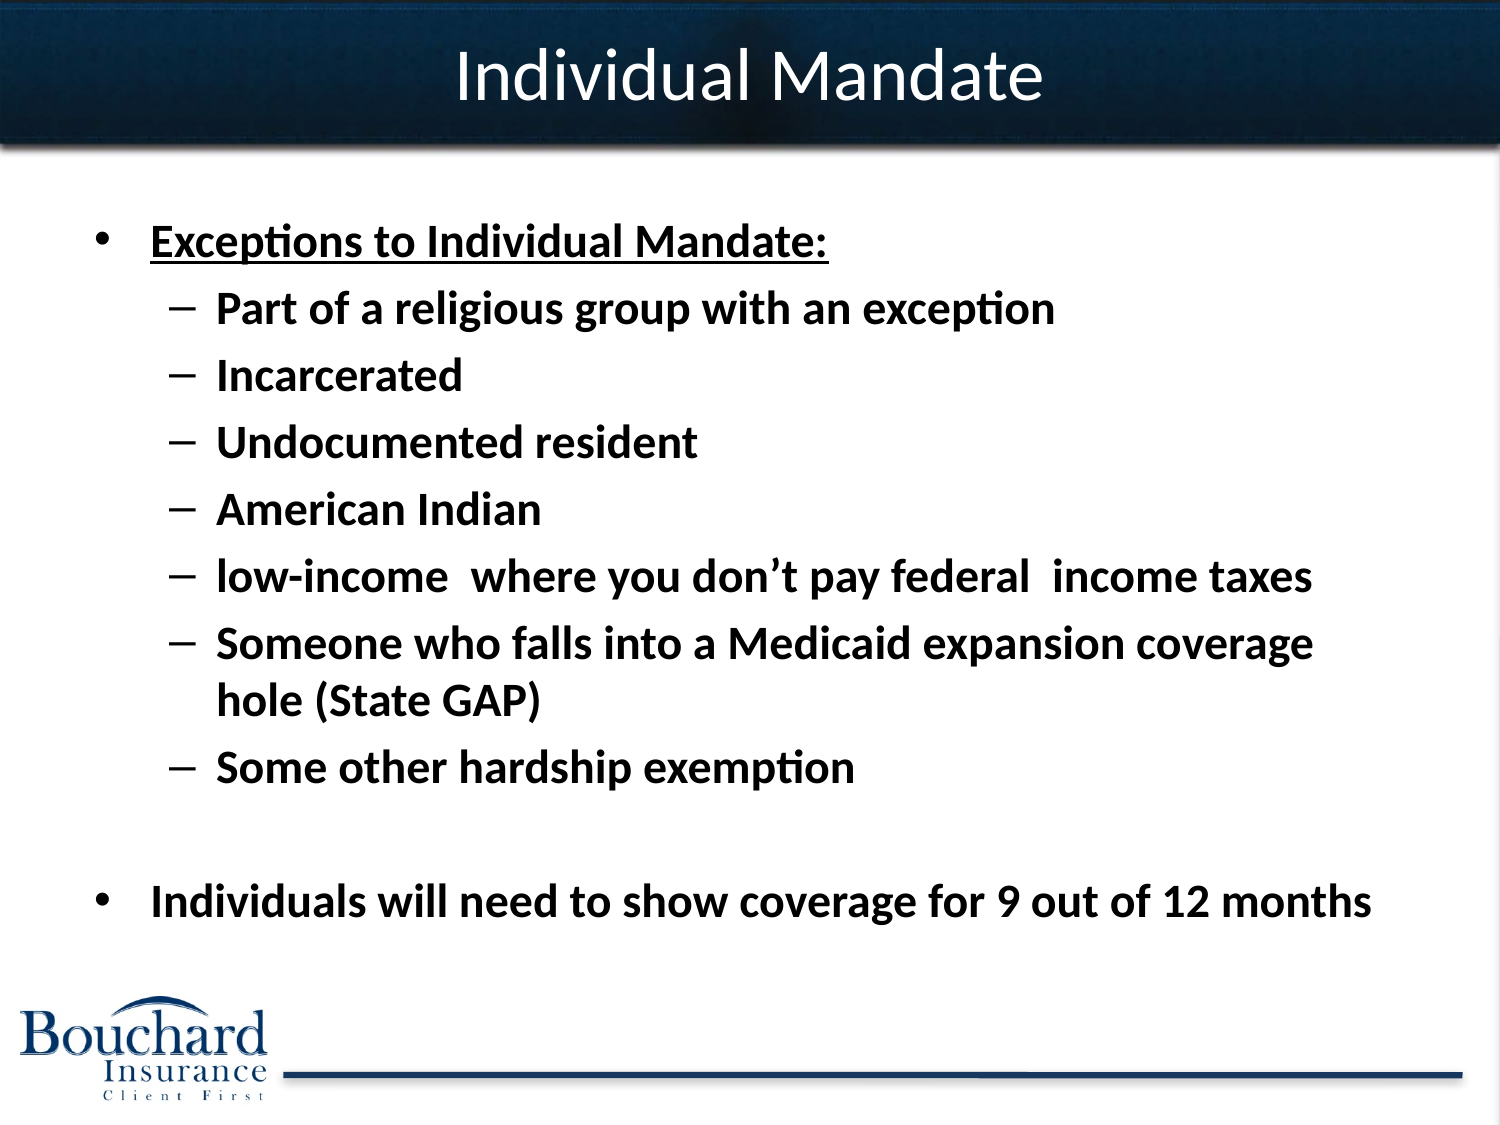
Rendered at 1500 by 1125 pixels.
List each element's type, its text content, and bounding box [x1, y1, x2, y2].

list Exceptions to Individual Mandate: Part of a religious group with an exception Incarcerated Undocumented resident American Indian low-income where you don’t pay federal income taxes Someone who falls into a Medicaid expansion coverage hole (State GAP) Some other hardship exemption Individuals will need to show coverage for 9 out of 12 months [78, 141, 1430, 1005]
picture [0, 0, 1500, 1125]
title Individual Mandate [74, 0, 1426, 142]
